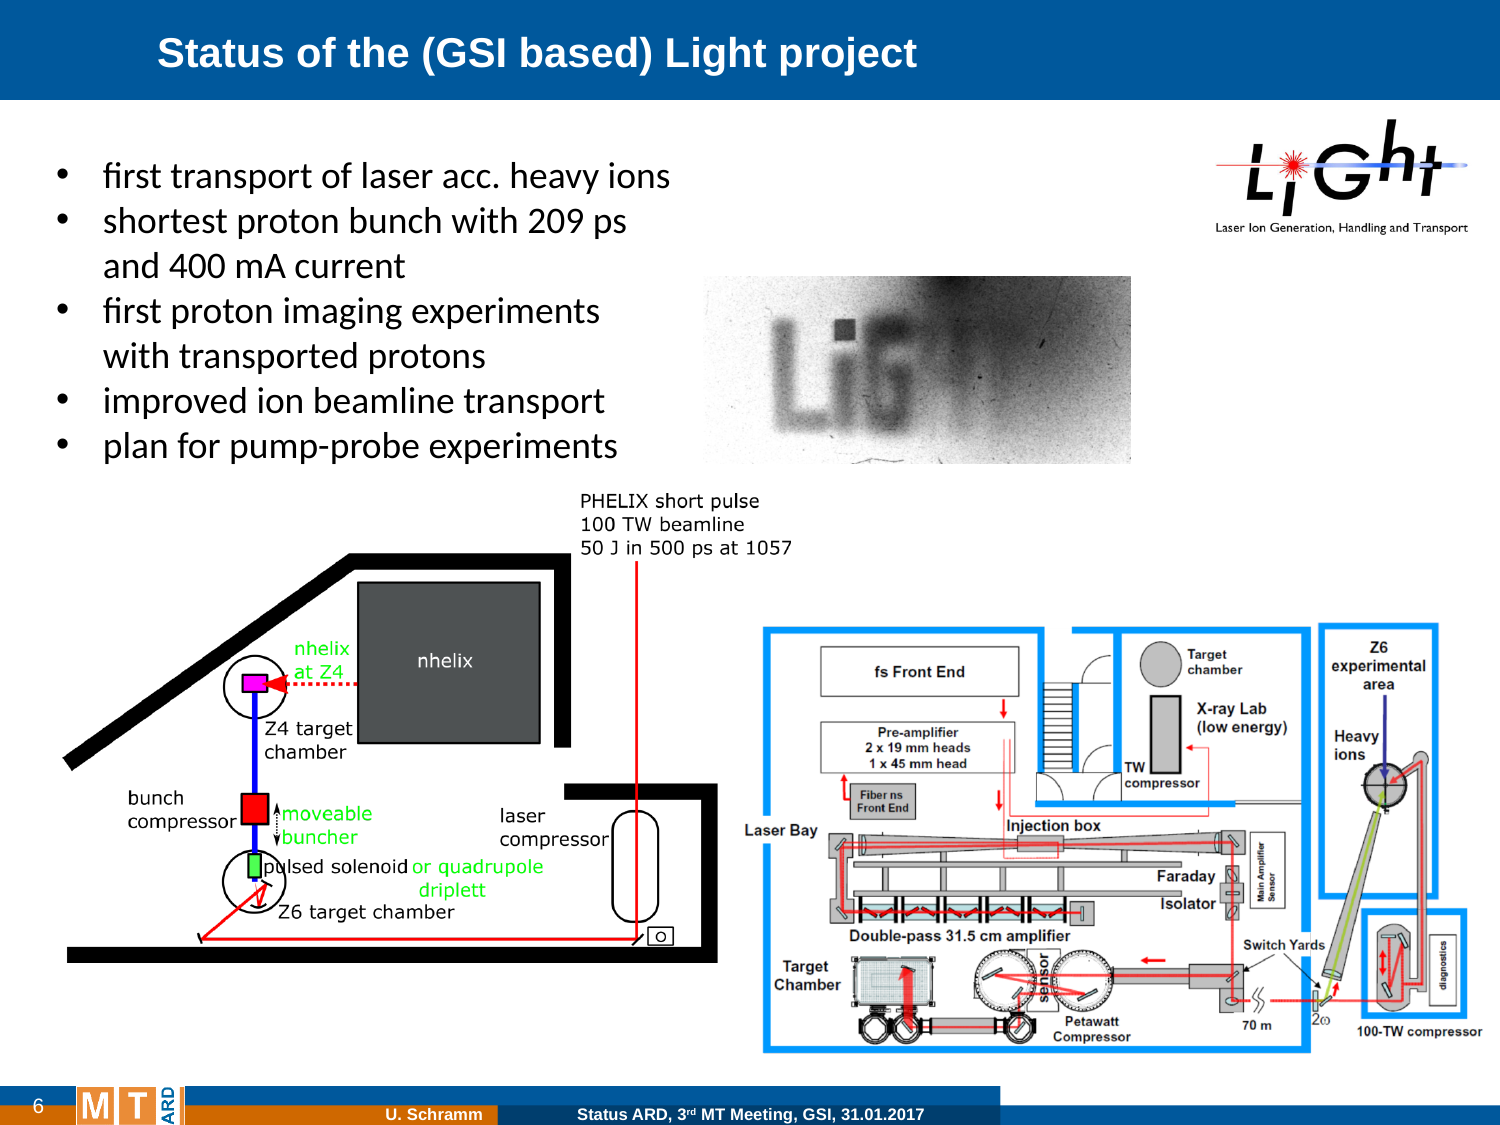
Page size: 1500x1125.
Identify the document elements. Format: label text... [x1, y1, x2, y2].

picture [1193, 107, 1489, 254]
text_box first transport of laser acc. heavy ions shortest proton bunch with 209 ps and 400 mA current first proton imaging experiments with transported protons improved ion beamline transport plan for pump-probe experiments [41, 143, 691, 474]
text_box Status of the (GSI based) Light project [142, 18, 933, 84]
picture [62, 493, 1489, 1064]
picture [0, 1085, 1500, 1125]
picture [703, 276, 1131, 464]
